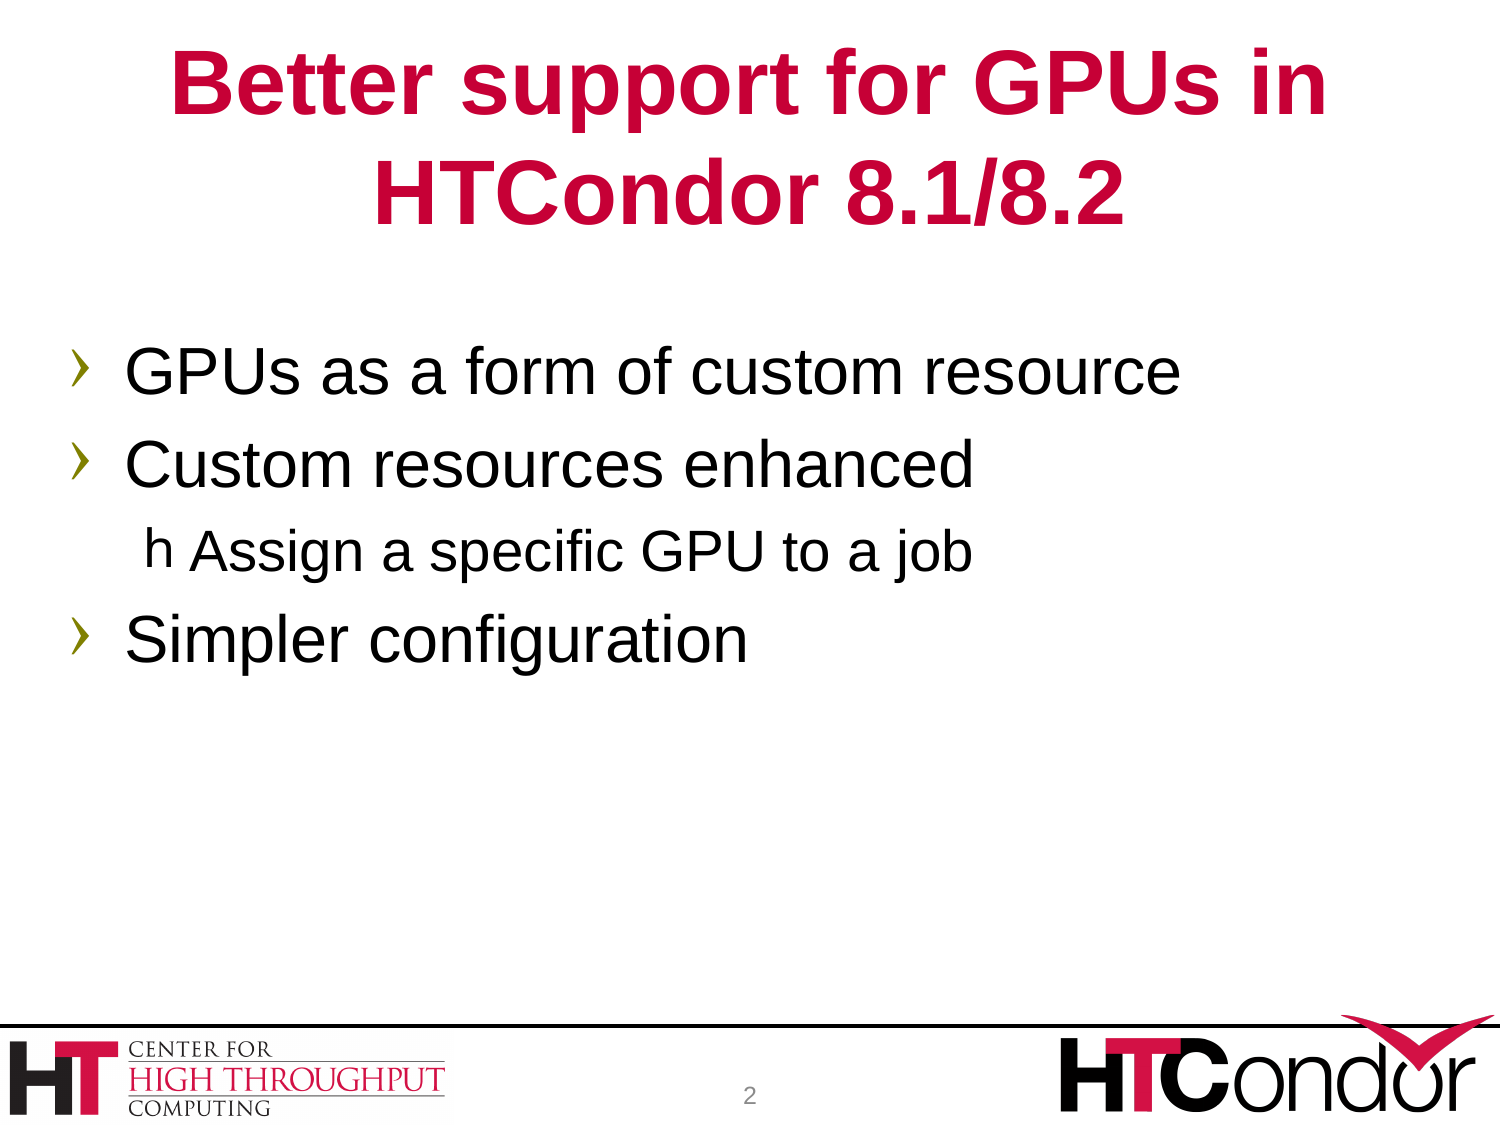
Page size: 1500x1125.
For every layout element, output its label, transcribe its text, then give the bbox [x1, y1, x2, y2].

list GPUs as a form of custom resource Custom resources enhanced Assign a specific GPU to a job Simpler configuration [52, 320, 1431, 916]
slide_number 2 [575, 1065, 925, 1125]
title Better support for GPUs in HTCondor 8.1/8.2 [0, 0, 1500, 267]
picture [1055, 1014, 1500, 1119]
picture [0, 1029, 454, 1125]
